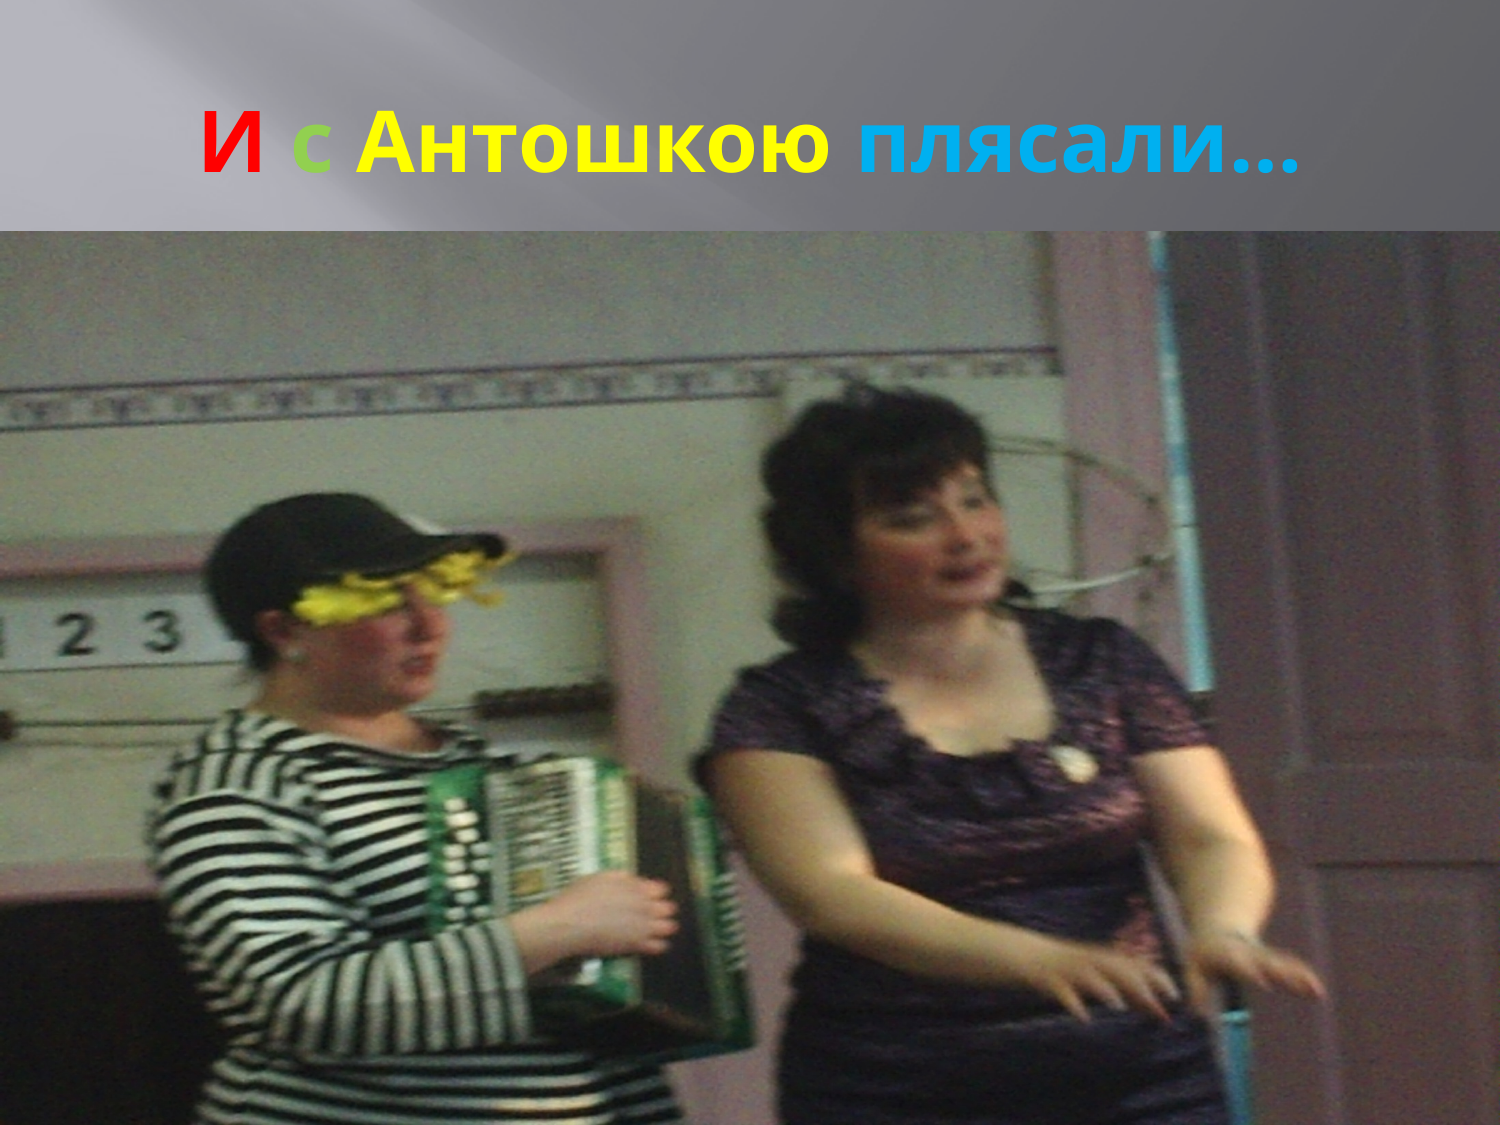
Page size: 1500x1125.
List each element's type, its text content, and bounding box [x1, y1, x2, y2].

title И с Антошкою плясали… [75, 45, 1425, 231]
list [0, 231, 1500, 1125]
